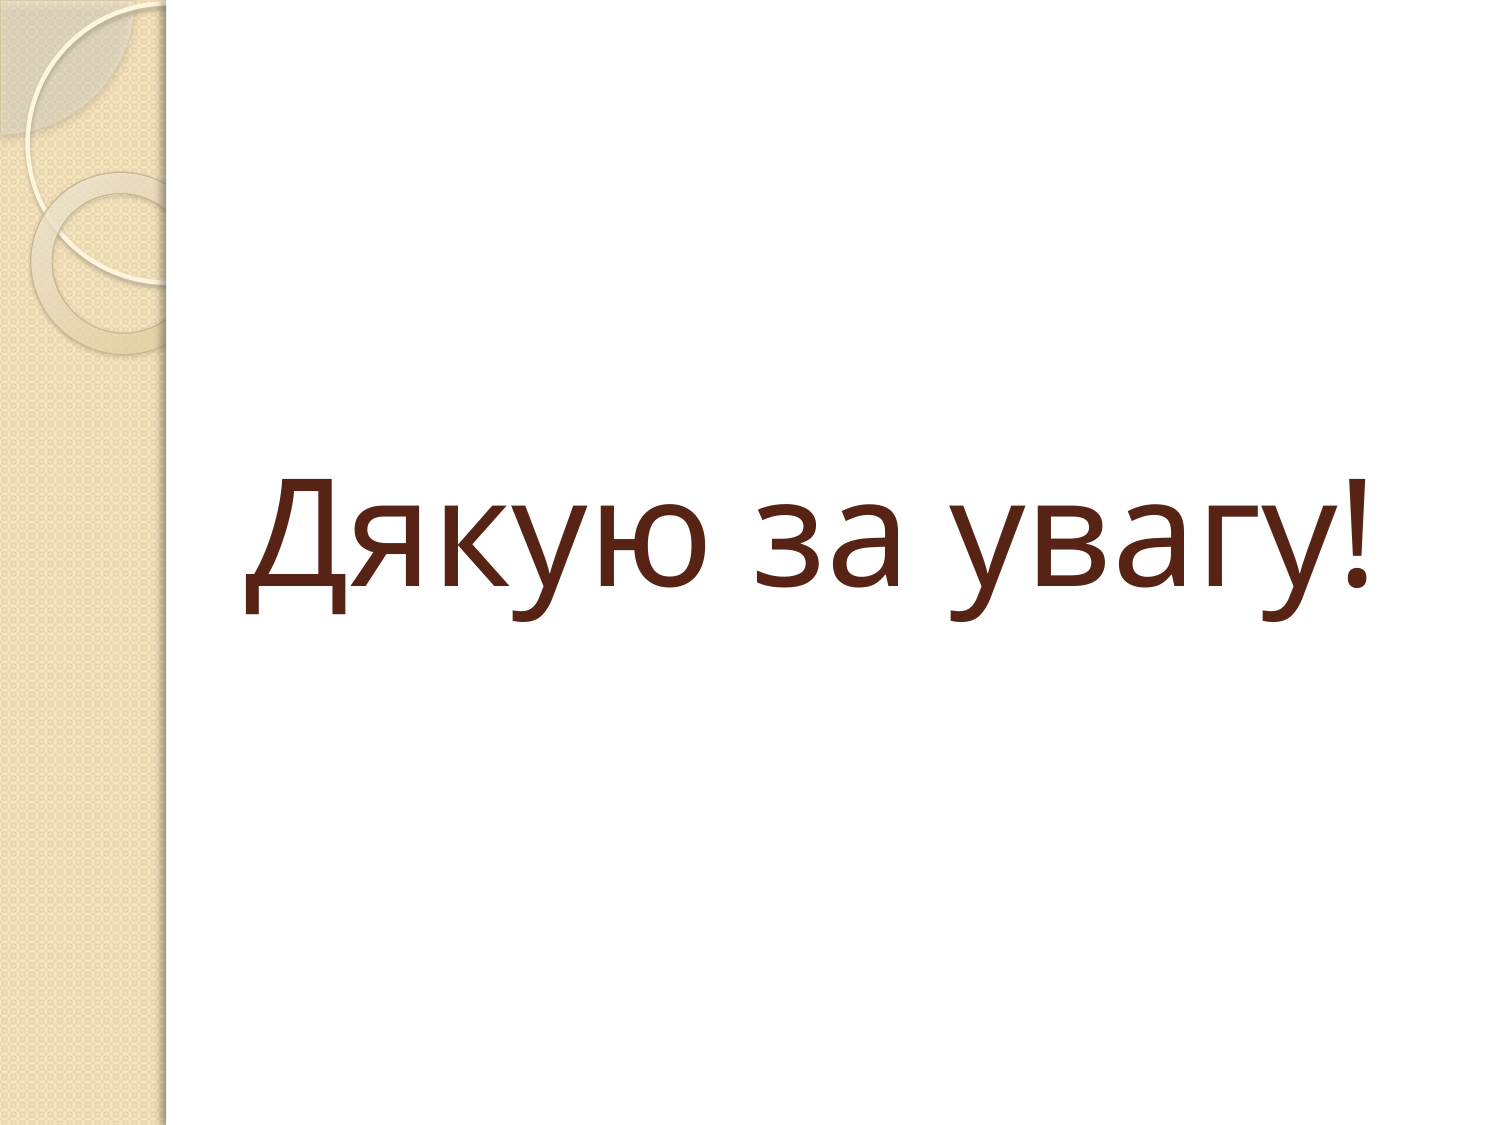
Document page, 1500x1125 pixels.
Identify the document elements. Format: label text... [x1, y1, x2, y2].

title Дякую за увагу! [230, 432, 1461, 621]
